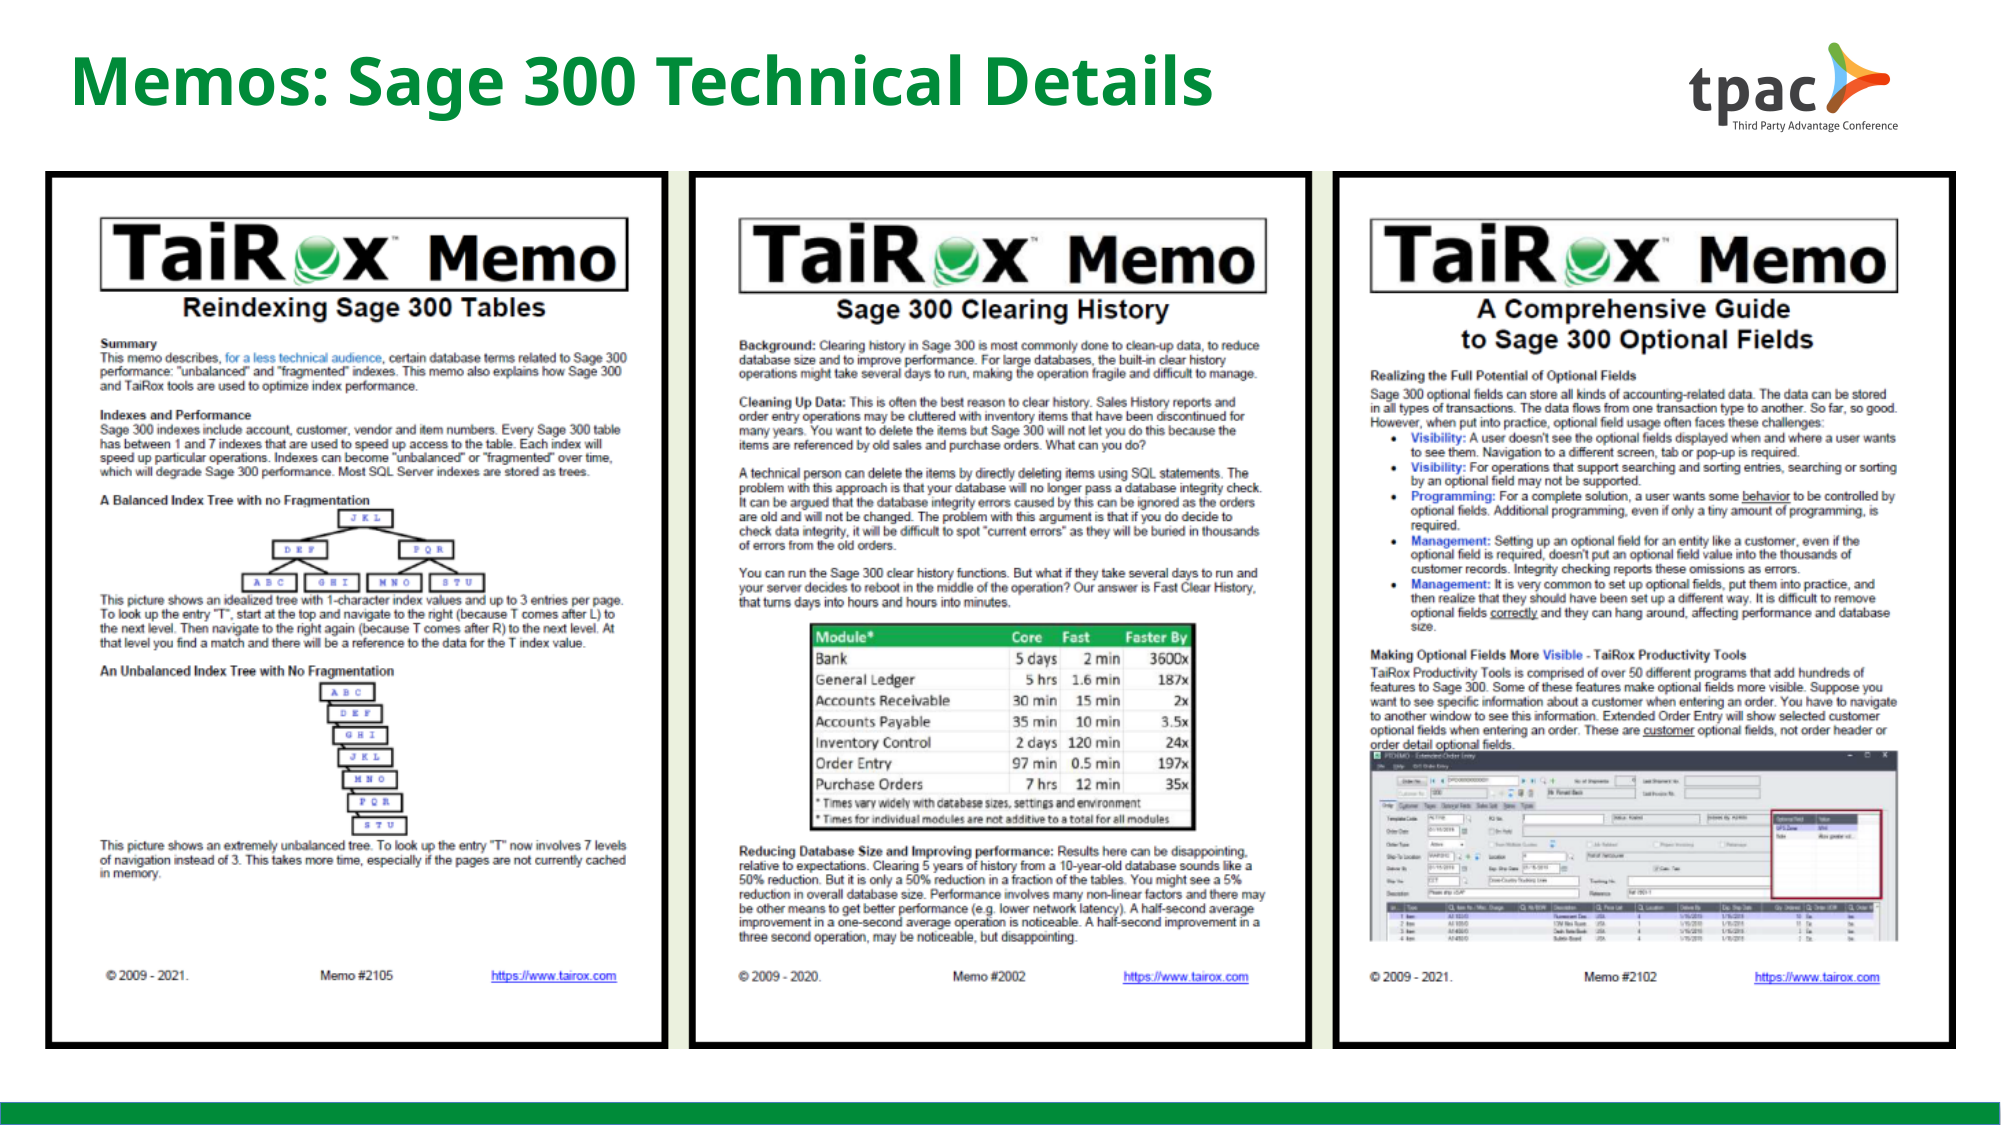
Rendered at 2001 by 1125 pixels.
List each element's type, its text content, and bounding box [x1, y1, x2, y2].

picture [44, 171, 1956, 1050]
title Memos: Sage 300 Technical Details [54, 29, 1495, 129]
picture [1686, 40, 1900, 134]
